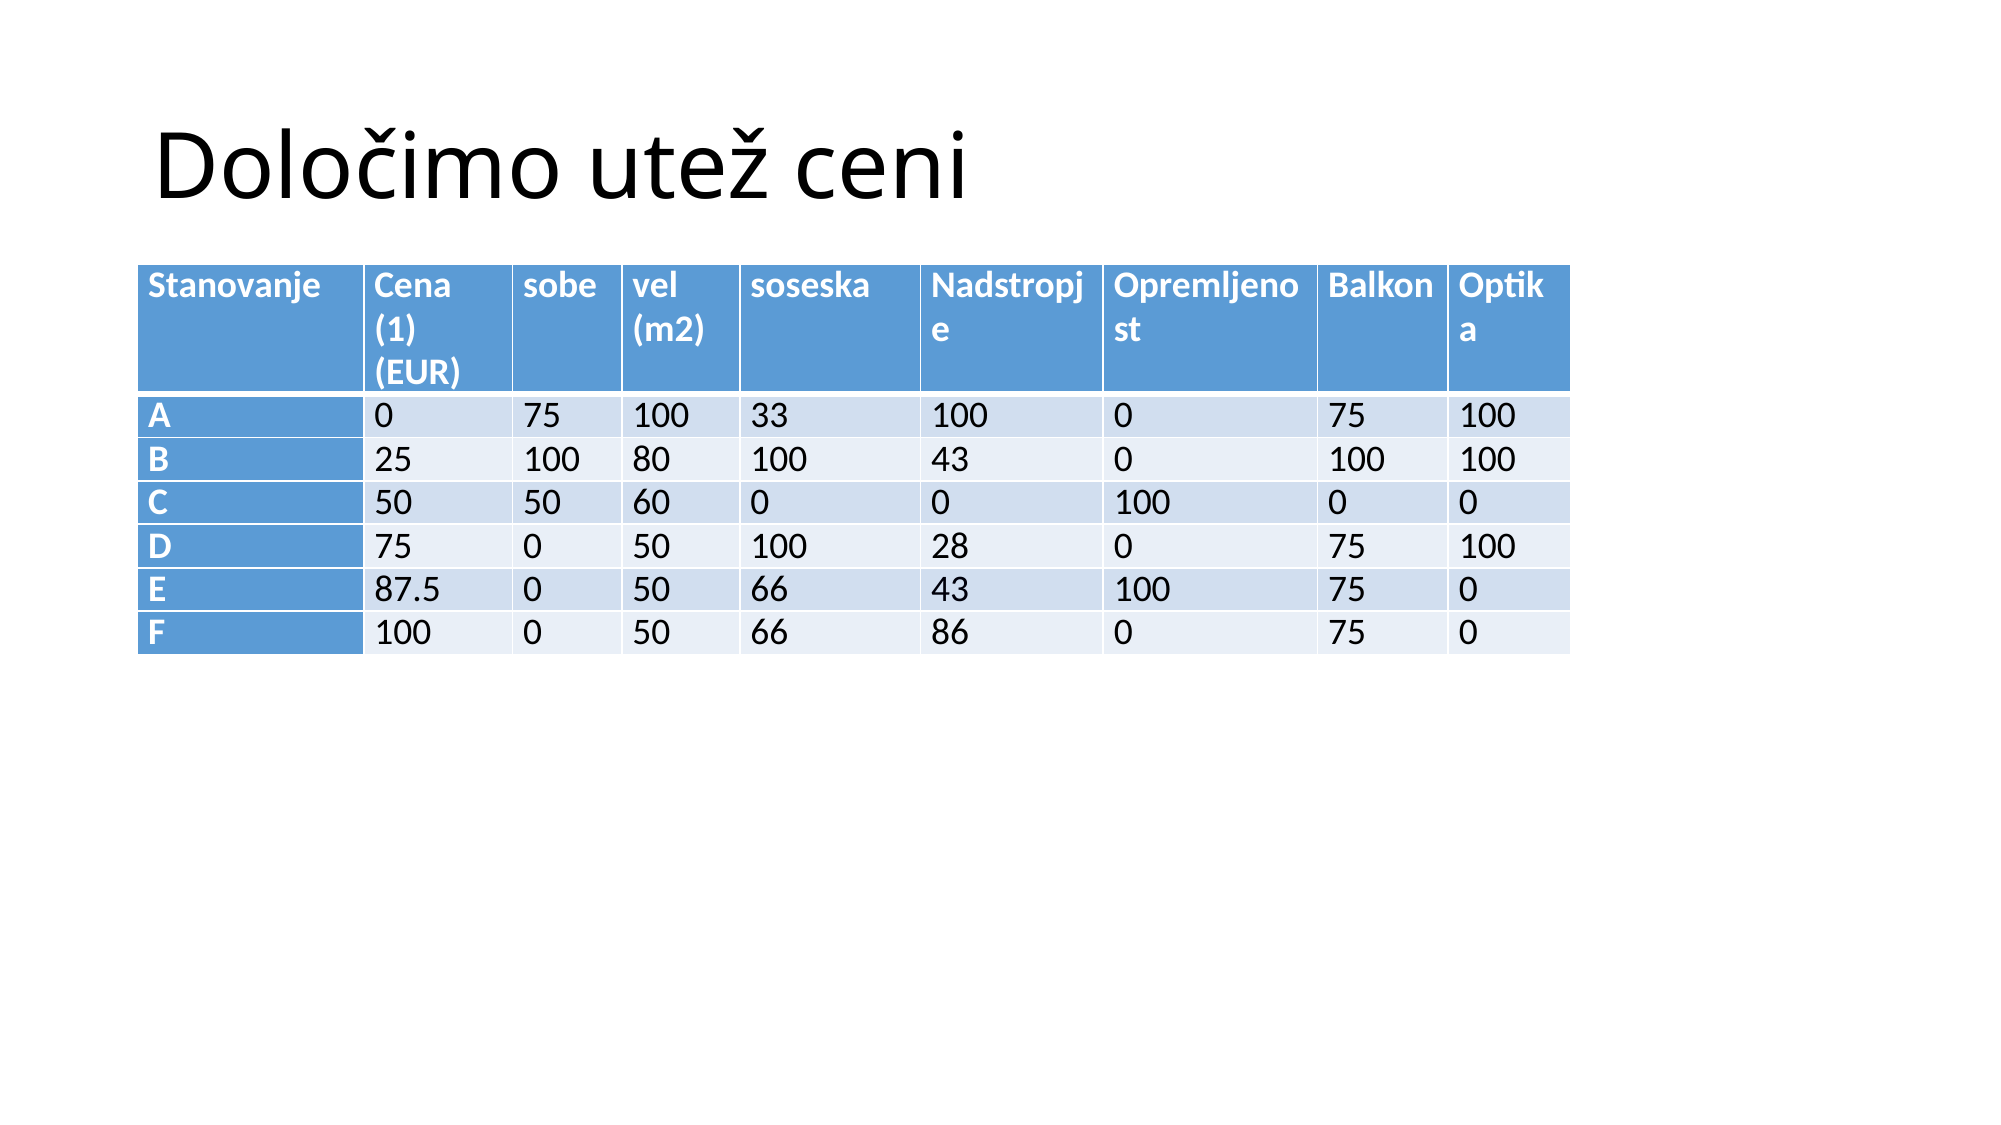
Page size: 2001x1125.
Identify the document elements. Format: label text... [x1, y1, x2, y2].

table_cell 0 [513, 612, 621, 654]
table_cell 86 [921, 612, 1102, 654]
table_cell 0 [741, 482, 920, 523]
table_header Balkon [1318, 265, 1447, 391]
table_cell 43 [921, 438, 1102, 480]
table_cell 50 [513, 482, 621, 523]
table_cell 0 [1449, 612, 1570, 654]
table_header sobe [513, 265, 621, 391]
table_cell 100 [921, 397, 1102, 437]
table_cell 80 [623, 438, 739, 480]
table_cell 0 [921, 482, 1102, 523]
table_header Cena (1) (EUR) [365, 265, 512, 391]
table_cell E [138, 569, 363, 610]
table_cell 50 [365, 482, 512, 523]
table_cell 100 [365, 612, 512, 654]
table_cell 0 [1104, 397, 1317, 437]
table_cell 100 [623, 397, 739, 437]
title Določimo utež ceni [137, 59, 1863, 278]
table_cell 100 [1318, 438, 1447, 480]
table_cell 28 [921, 525, 1102, 567]
table_cell 100 [1104, 482, 1317, 523]
table_cell 75 [1318, 397, 1447, 437]
table_cell 100 [741, 438, 920, 480]
table_cell 50 [623, 612, 739, 654]
table_cell 66 [741, 569, 920, 610]
table_cell 100 [1449, 397, 1570, 437]
table_cell 50 [623, 569, 739, 610]
table_cell 0 [1104, 525, 1317, 567]
table_cell 0 [513, 569, 621, 610]
table_cell 100 [741, 525, 920, 567]
table_cell 0 [1449, 569, 1570, 610]
table_cell 75 [1318, 612, 1447, 654]
table_cell F [138, 612, 363, 654]
table_cell C [138, 482, 363, 523]
table_header vel (m2) [623, 265, 739, 391]
table_header soseska [741, 265, 920, 391]
table_header Optika [1449, 265, 1570, 391]
table_cell 100 [513, 438, 621, 480]
table_cell B [138, 438, 363, 480]
table_cell 0 [1104, 438, 1317, 480]
table_cell 33 [741, 397, 920, 437]
table_cell 66 [741, 612, 920, 654]
table_cell 0 [1449, 482, 1570, 523]
table_cell 75 [365, 525, 512, 567]
table_cell 60 [623, 482, 739, 523]
table_cell 0 [1104, 612, 1317, 654]
table_cell 100 [1104, 569, 1317, 610]
table_cell 75 [1318, 525, 1447, 567]
table_cell 75 [513, 397, 621, 437]
table_cell 50 [623, 525, 739, 567]
table_cell 0 [513, 525, 621, 567]
table_header Nadstropje [921, 265, 1102, 391]
table_cell 43 [921, 569, 1102, 610]
table_cell 0 [1318, 482, 1447, 523]
table_cell D [138, 525, 363, 567]
table_cell 100 [1449, 525, 1570, 567]
table_cell 25 [365, 438, 512, 480]
table_header Opremljenost [1104, 265, 1317, 391]
table_cell 0 [365, 397, 512, 437]
table_cell A [138, 397, 363, 437]
table_cell 75 [1318, 569, 1447, 610]
table_cell 100 [1449, 438, 1570, 480]
table_header Stanovanje [138, 265, 363, 391]
table_cell 87.5 [365, 569, 512, 610]
